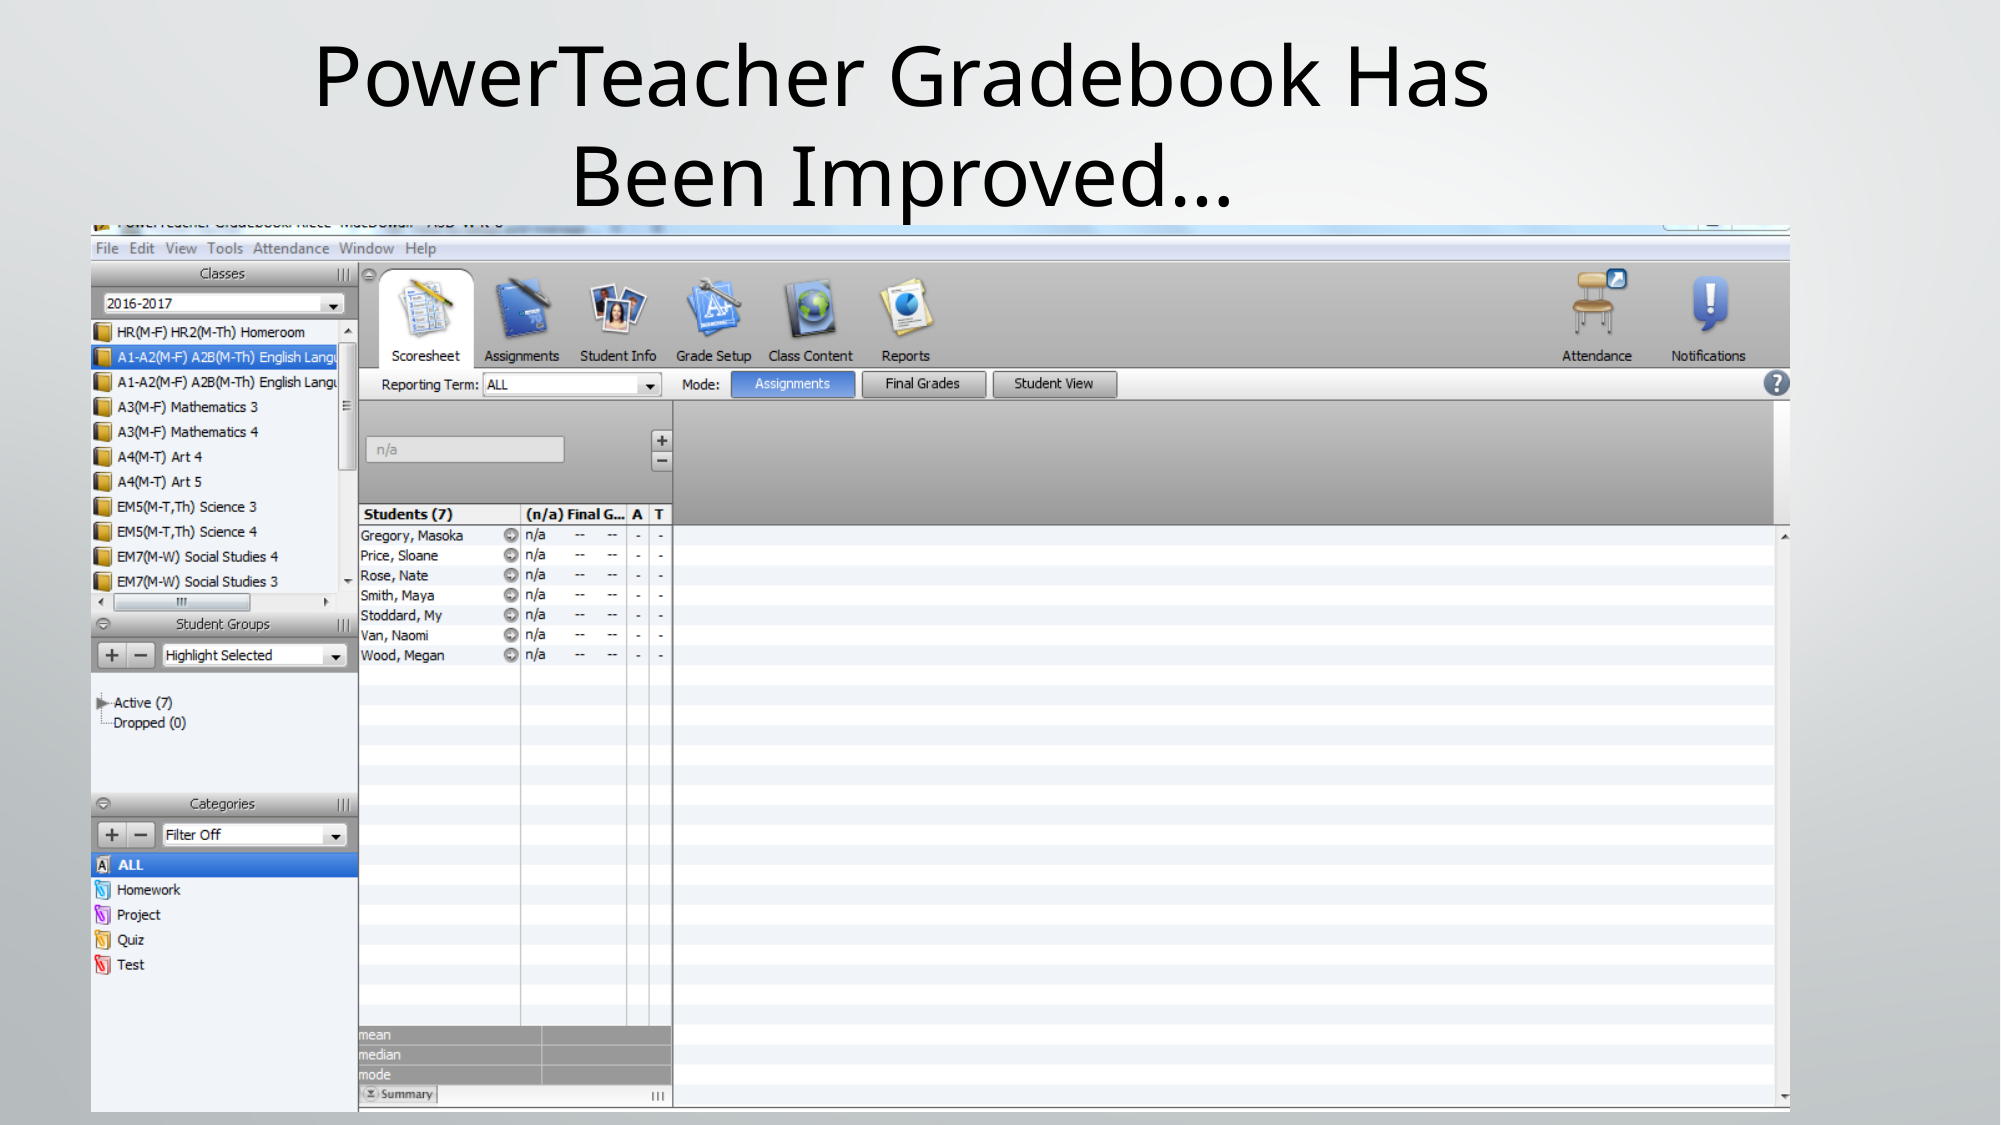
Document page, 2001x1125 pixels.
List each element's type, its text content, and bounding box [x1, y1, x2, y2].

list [91, 224, 1790, 1112]
title PowerTeacher Gradebook Has Been Improved… [202, 0, 1603, 224]
